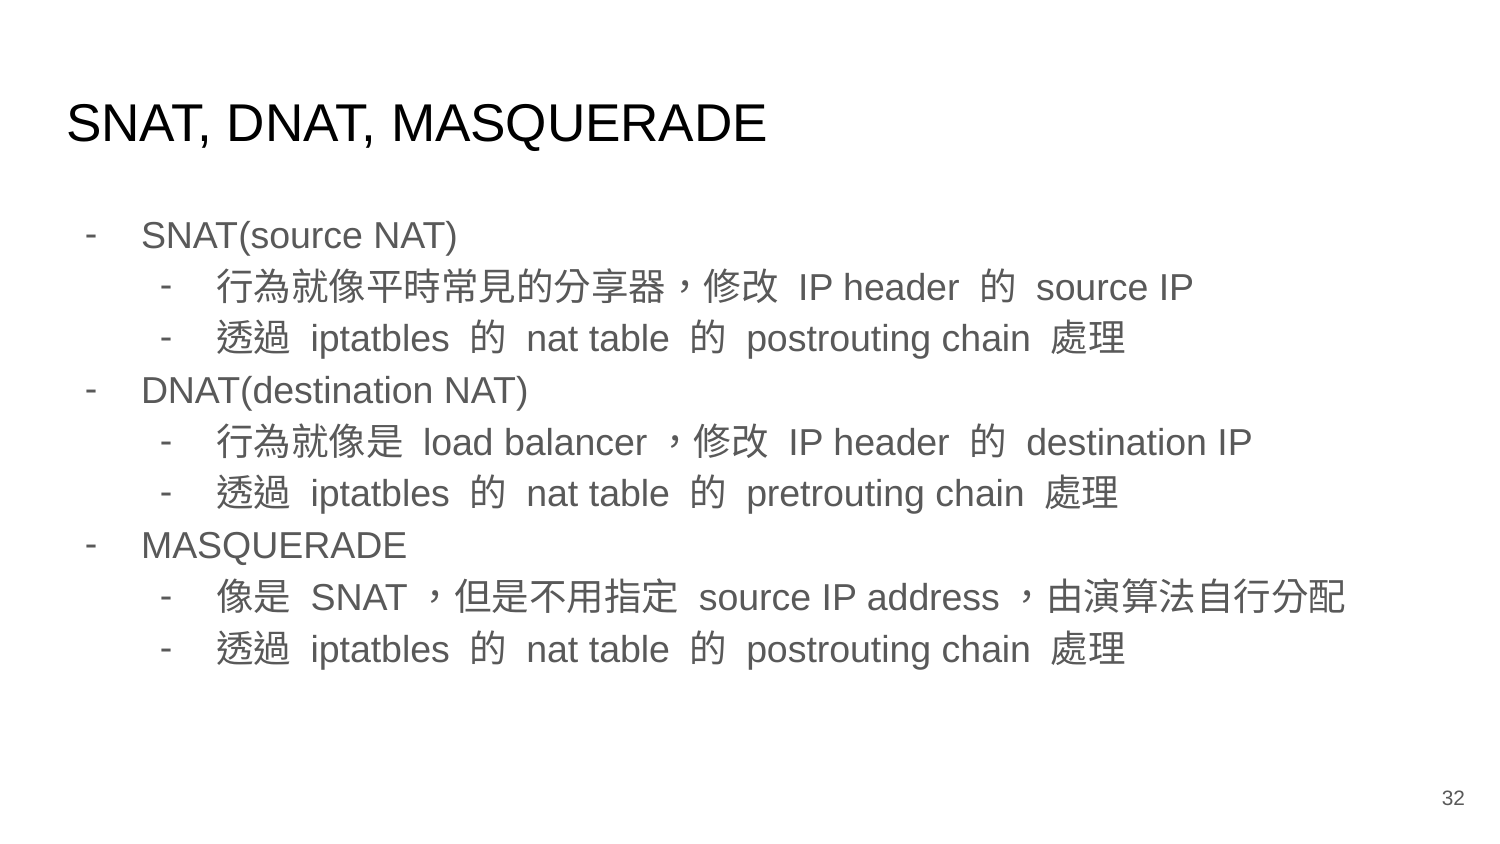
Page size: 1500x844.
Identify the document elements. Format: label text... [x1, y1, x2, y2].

slide_number ‹#› [1389, 764, 1480, 830]
list SNAT(source NAT) 行為就像平時常見的分享器，修改 IP header 的 source IP 透過 iptatbles 的 nat table 的 postrouting chain 處理 DNAT(destination NAT) 行為就像是 load balancer，修改 IP header 的 destination IP 透過 iptatbles 的 nat table 的 pretrouting chain 處理 MASQUERADE 像是 SNAT，但是不用指定 source IP address，由演算法自行分配 透過 iptatbles 的 nat table 的 postrouting chain 處理 [51, 189, 1449, 750]
title SNAT, DNAT, MASQUERADE [51, 72, 1449, 167]
